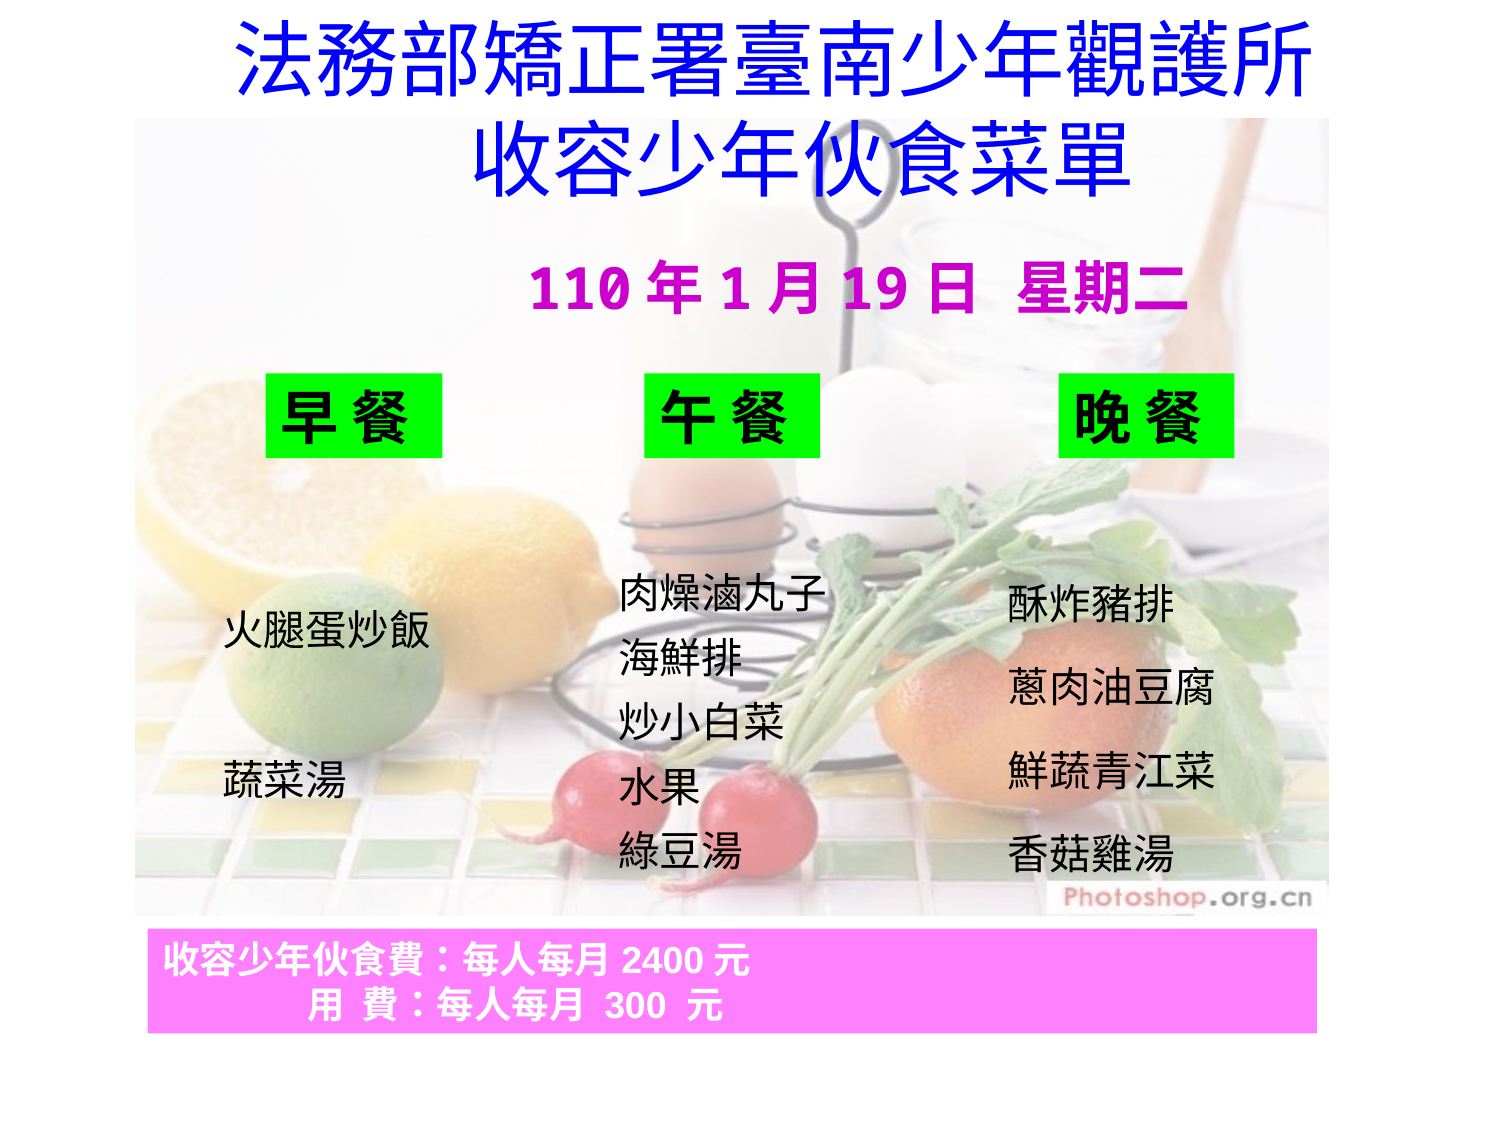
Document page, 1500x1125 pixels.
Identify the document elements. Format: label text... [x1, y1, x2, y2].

text_box 收容少年伙食費：每人每月2400元 用 費：每人每月 300 元 [147, 928, 1317, 1034]
text_box 法務部矯正署臺南少年觀護所 收容少年伙食菜單 [147, 0, 1400, 215]
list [135, 117, 1330, 916]
